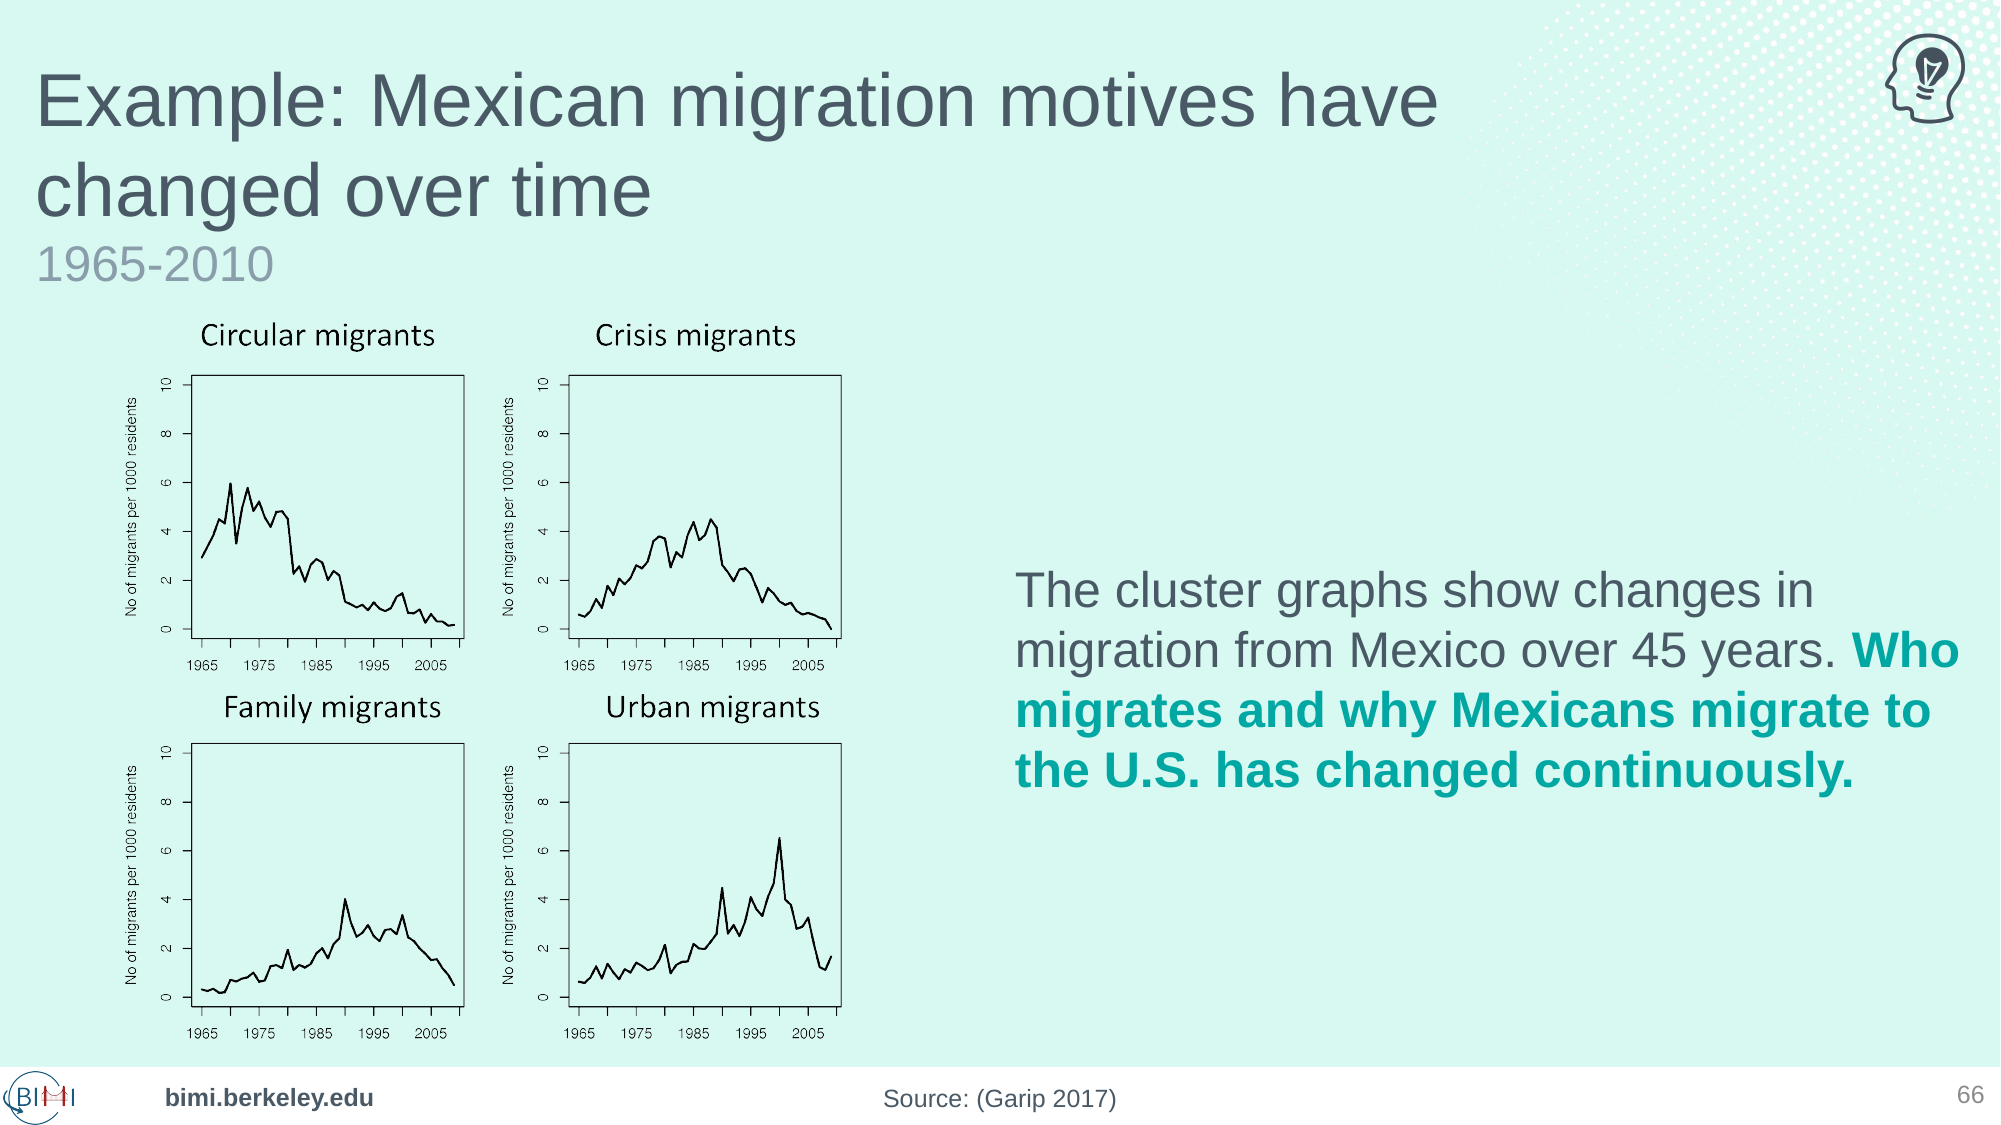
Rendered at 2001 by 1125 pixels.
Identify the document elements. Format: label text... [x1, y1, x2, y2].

text_box Source: (Garip 2017) [0, 1074, 1879, 1120]
picture [0, 0, 2001, 1125]
text_box The cluster graphs show changes in migration from Mexico over 45 years. Who migrates and why Mexicans migrate to the U.S. has changed continuously. [999, 287, 1982, 1068]
text_box 66 [1879, 1061, 2000, 1125]
title Example: Mexican migration motives have changed over time 1965-2010 [20, 36, 1977, 187]
picture [3, 1120, 74, 1125]
